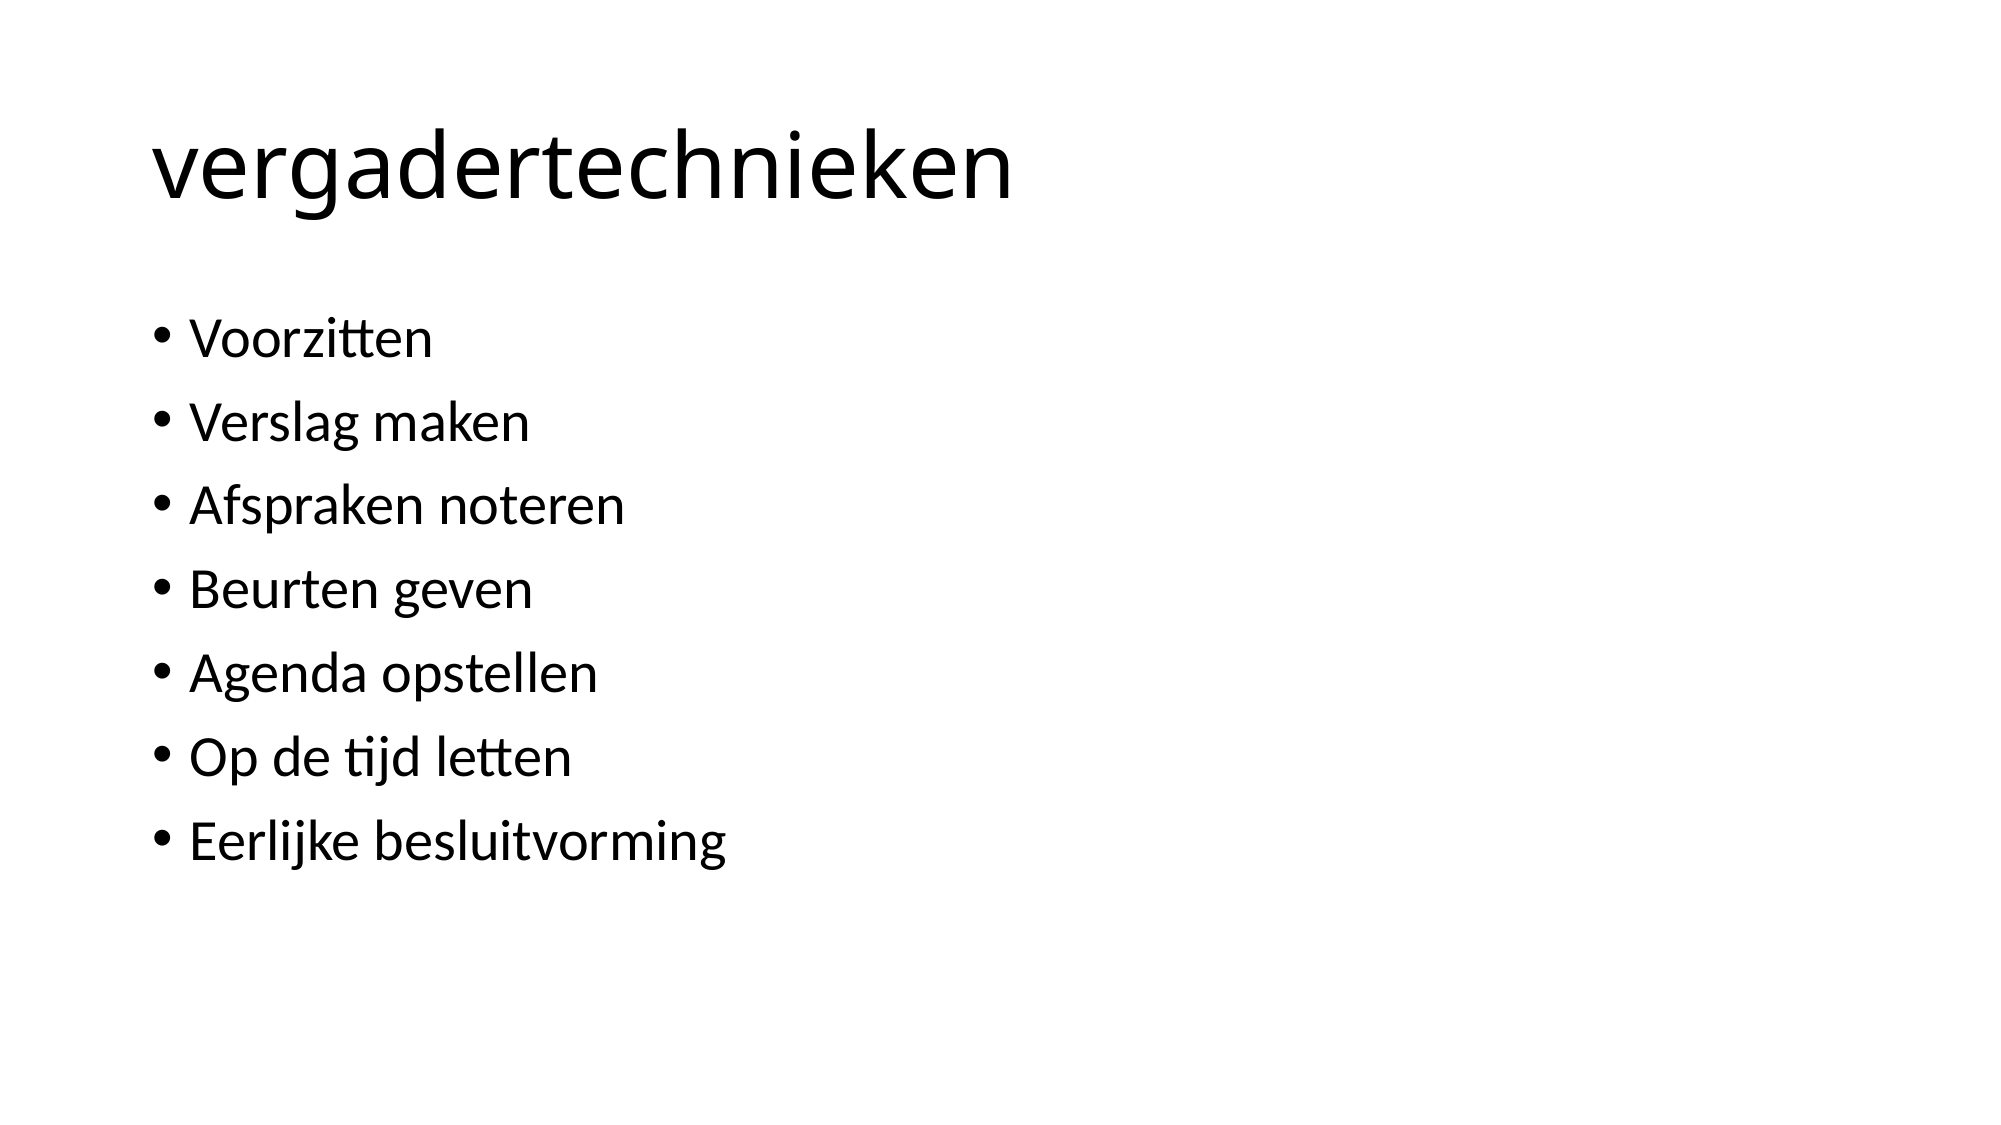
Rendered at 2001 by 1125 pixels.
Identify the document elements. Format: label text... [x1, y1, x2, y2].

title vergadertechnieken [137, 59, 1863, 278]
list Voorzitten Verslag maken Afspraken noteren Beurten geven Agenda opstellen Op de tijd letten Eerlijke besluitvorming [137, 299, 1863, 1014]
